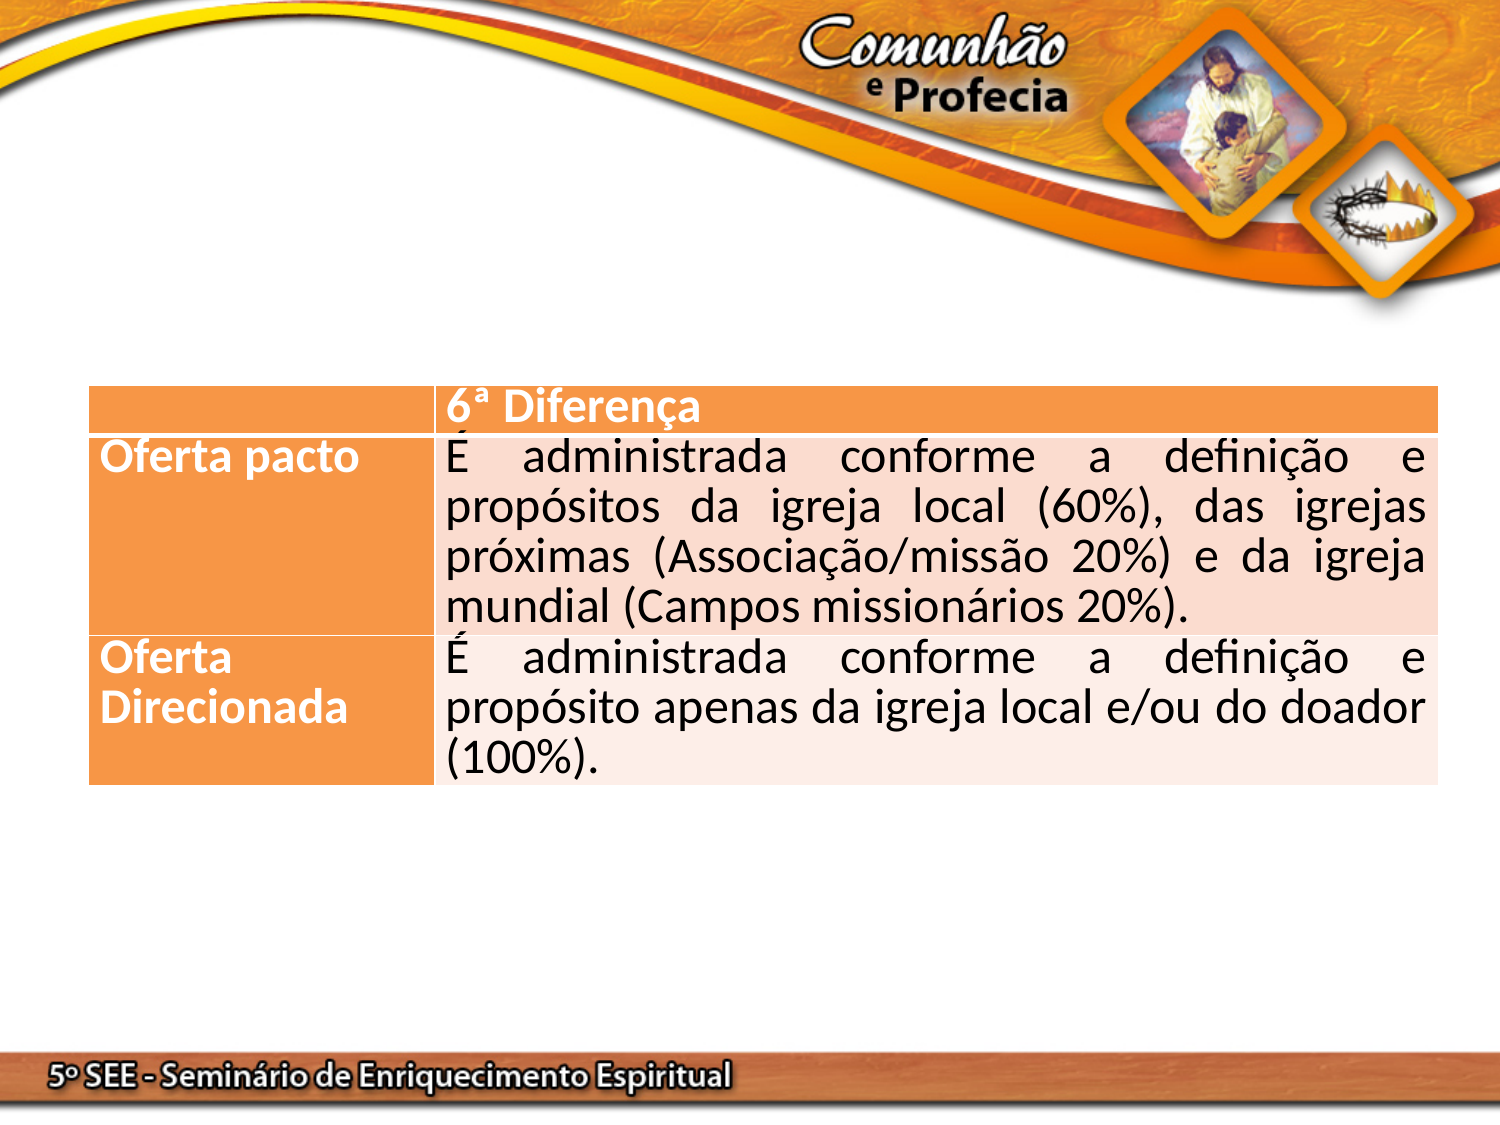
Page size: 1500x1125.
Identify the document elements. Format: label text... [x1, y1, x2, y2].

table_cell Oferta Direcionada [89, 636, 434, 785]
table_cell É administrada conforme a definição e propósito apenas da igreja local e/ou do doador (100%). [436, 636, 1438, 785]
table_cell Oferta pacto [89, 438, 434, 635]
table_cell É administrada conforme a definição e propósitos da igreja local (60%), das igrejas próximas (Associação/missão 20%) e da igreja mundial (Campos missionários 20%). [436, 438, 1438, 635]
table_header 6ª Diferença [436, 386, 1438, 433]
table_header [89, 386, 434, 433]
picture [0, 0, 1500, 1125]
